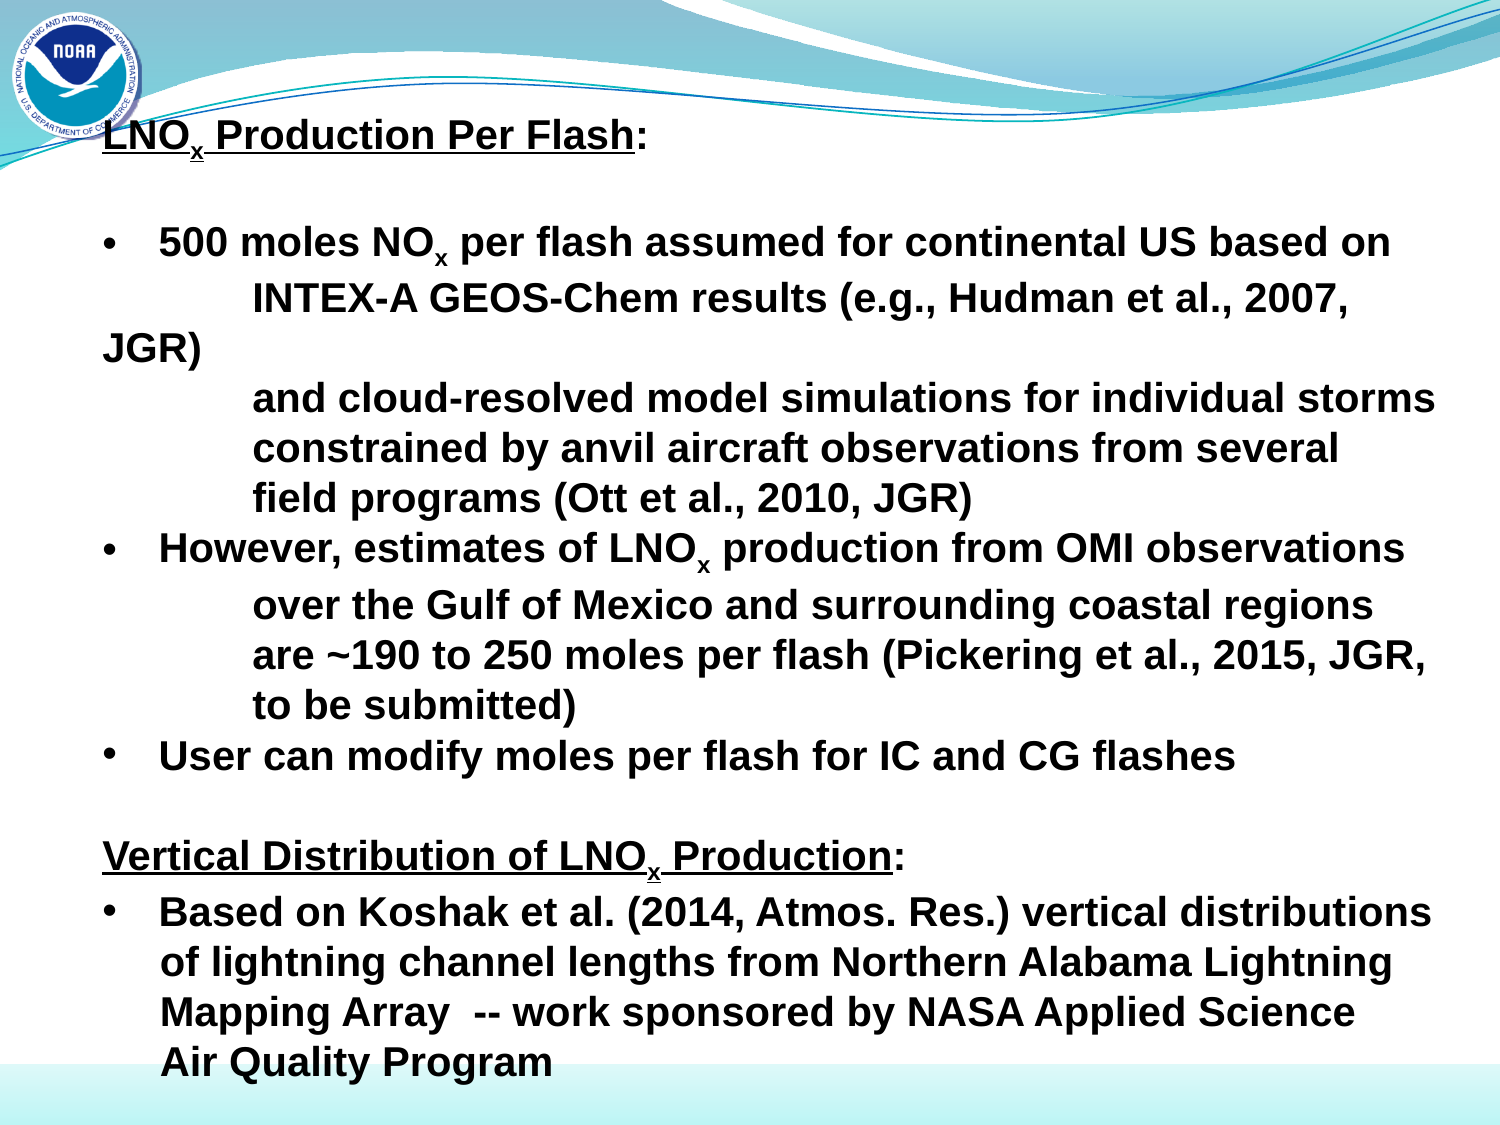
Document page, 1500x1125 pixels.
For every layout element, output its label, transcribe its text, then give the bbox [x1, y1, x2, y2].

picture [12, 12, 138, 138]
text_box LNOx Production Per Flash: 500 moles NOx per flash assumed for continental US based on INTEX-A GEOS-Chem results (e.g., Hudman et al., 2007, JGR) and cloud-resolved model simulations for individual storms constrained by anvil aircraft observations from several field programs (Ott et al., 2010, JGR) However, estimates of LNOx production from OMI observations over the Gulf of Mexico and surrounding coastal regions are ~190 to 250 moles per flash (Pickering et al., 2015, JGR, to be submitted) User can modify moles per flash for IC and CG flashes Vertical Distribution of LNOx Production: Based on Koshak et al. (2014, Atmos. Res.) vertical distributions of lightning channel lengths from Northern Alabama Lightning Mapping Array -- work sponsored by NASA Applied Science Air Quality Program [87, 100, 1474, 1125]
